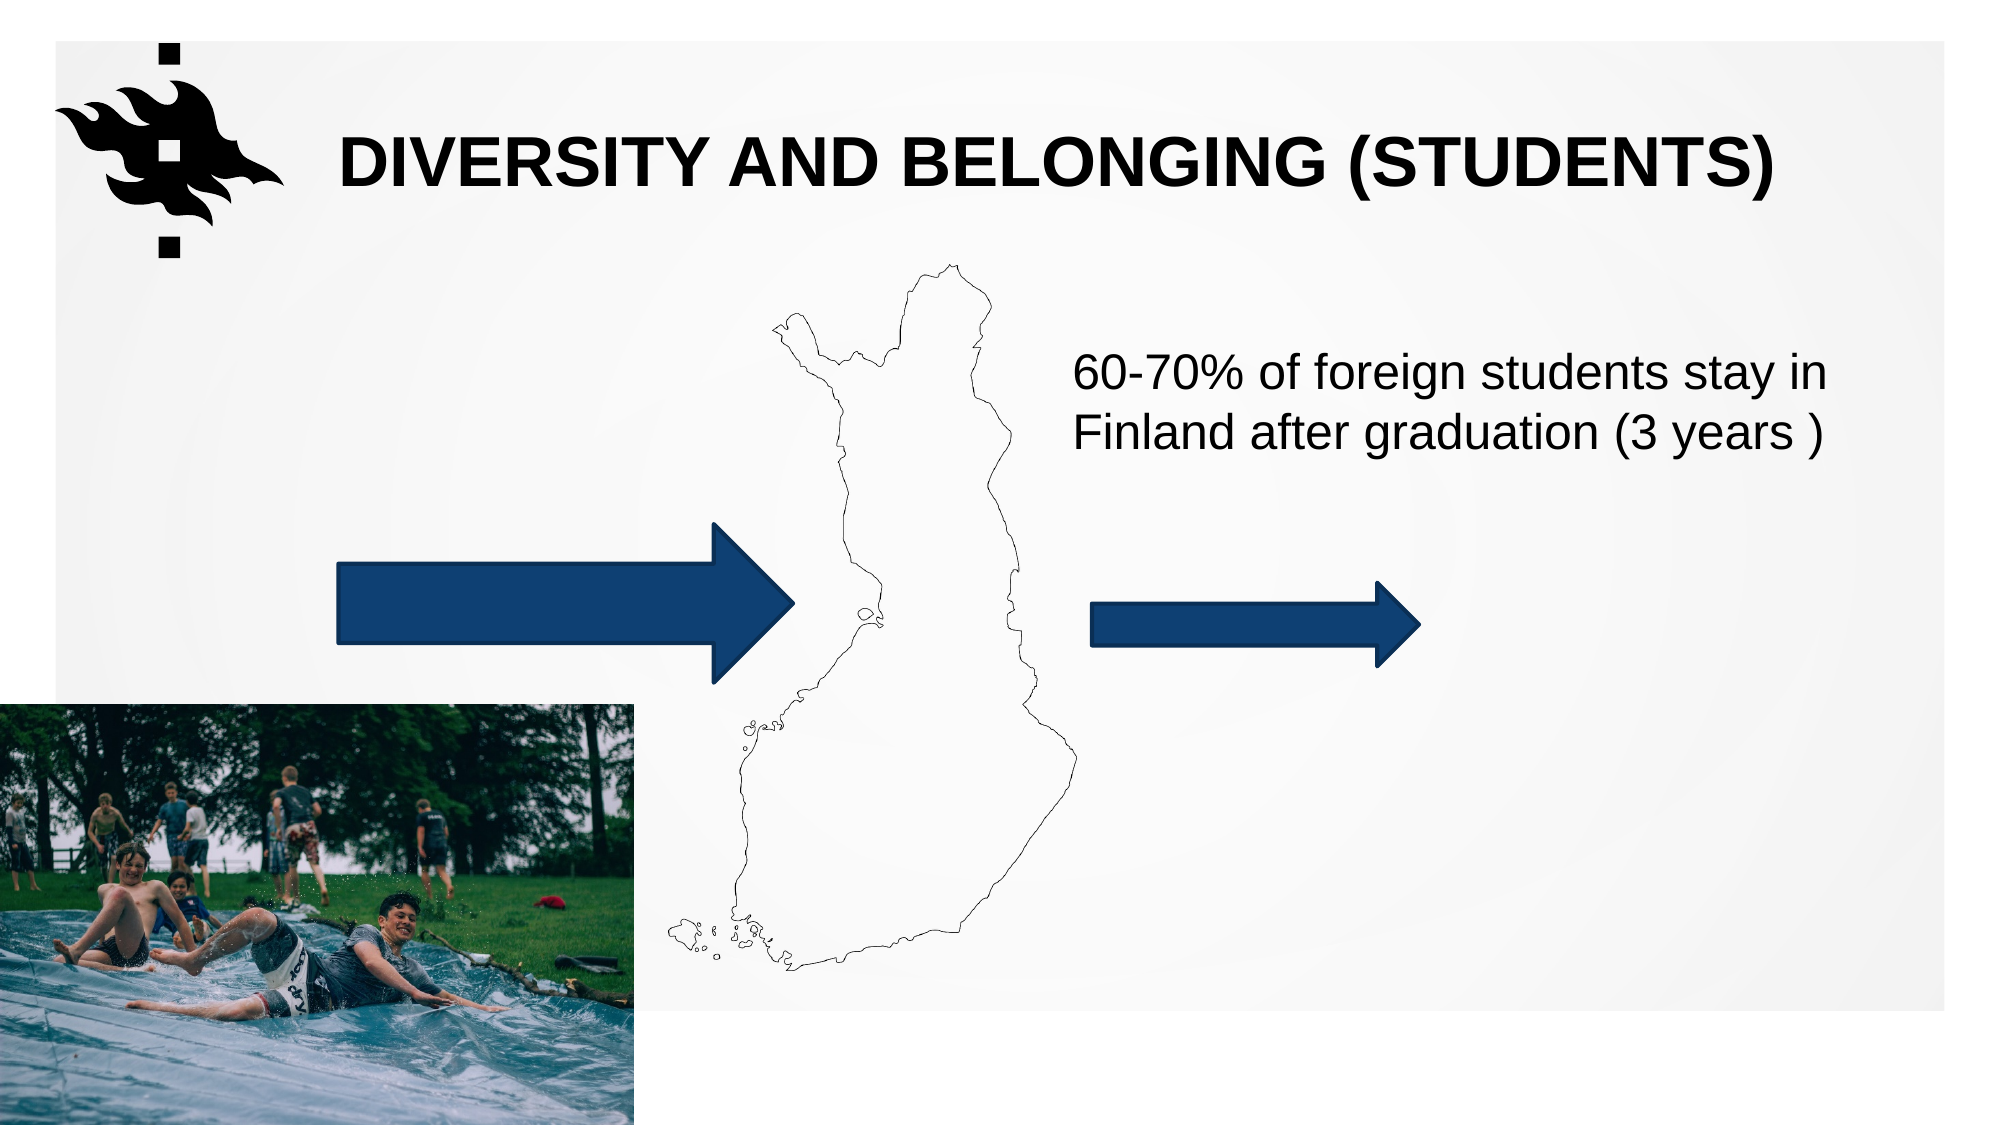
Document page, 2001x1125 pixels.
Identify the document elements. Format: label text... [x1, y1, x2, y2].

text_box 60-70% of foreign students stay in Finland after graduation (3 years ) [1080, 339, 1878, 460]
title Diversity and Belonging (students) [338, 131, 1934, 291]
picture [0, 41, 1945, 1125]
text_box [1089, 580, 1422, 669]
picture [159, 140, 180, 161]
text_box [336, 561, 663, 646]
